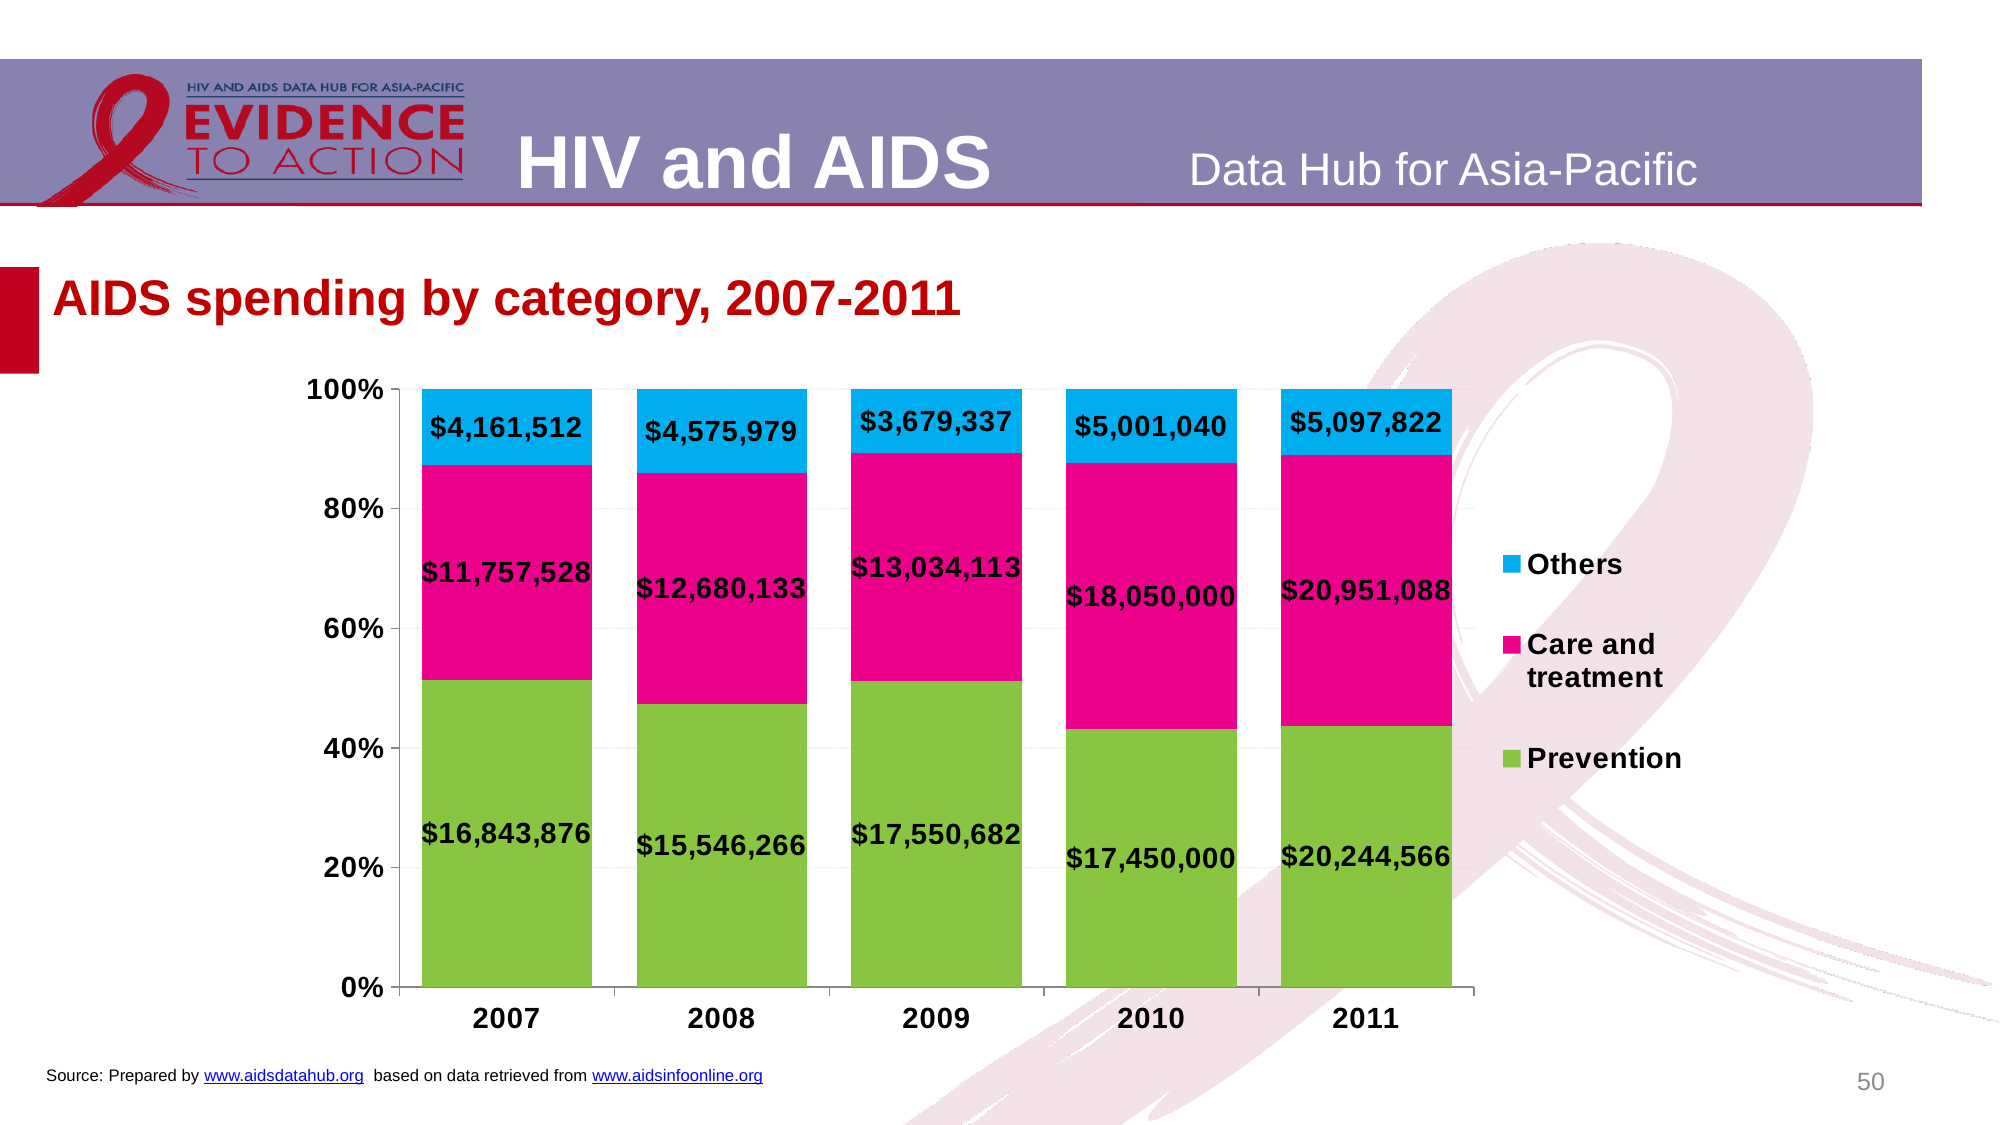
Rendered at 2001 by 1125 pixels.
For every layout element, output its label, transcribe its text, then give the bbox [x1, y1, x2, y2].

picture [706, 181, 2000, 1125]
chart [287, 362, 1726, 1076]
text_box Source: Prepared by www.aidsdatahub.org based on data retrieved from www.aidsinfoonline.org [31, 1057, 1007, 1093]
title AIDS spending by category, 2007-2011 [37, 257, 1875, 341]
slide_number 50 [1781, 1042, 1900, 1103]
picture [11, 74, 469, 207]
